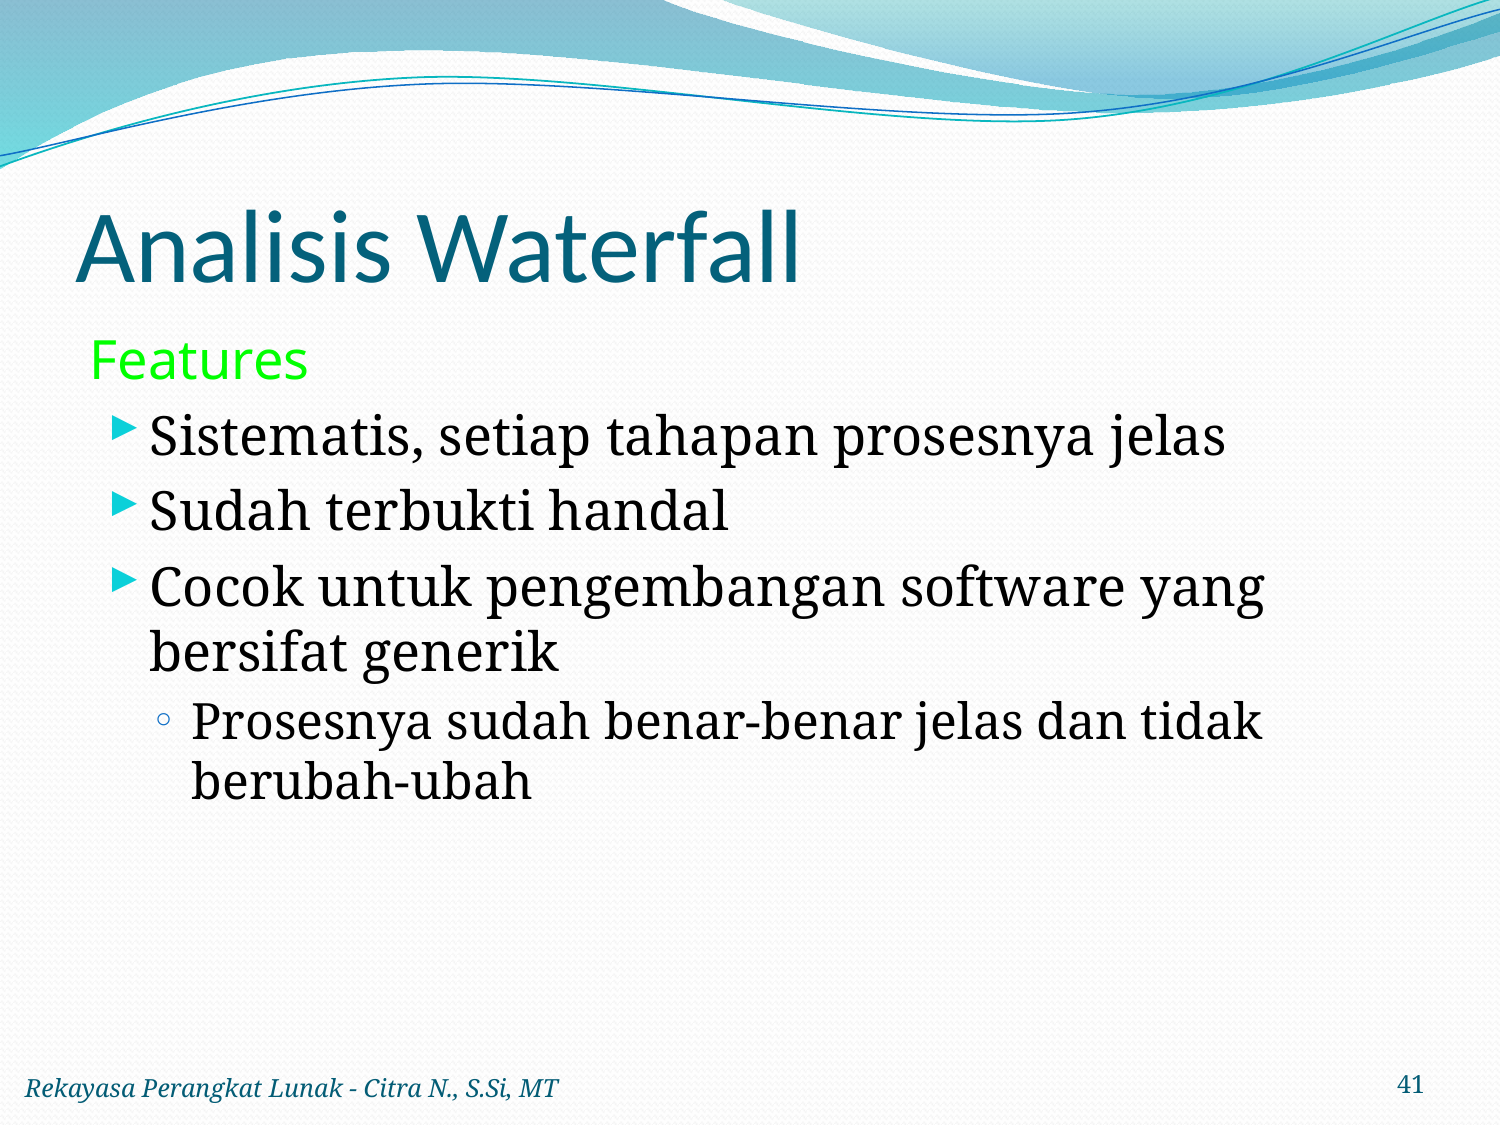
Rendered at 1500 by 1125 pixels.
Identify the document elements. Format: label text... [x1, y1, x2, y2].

title Analisis Waterfall [75, 115, 1425, 303]
list Features Sistematis, setiap tahapan prosesnya jelas Sudah terbukti handal Cocok untuk pengembangan software yang bersifat generik Prosesnya sudah benar-benar jelas dan tidak berubah-ubah [75, 317, 1425, 1038]
footer Rekayasa Perangkat Lunak - Citra N., S.Si, MT [24, 1042, 575, 1103]
slide_number 41 [1299, 1042, 1425, 1103]
